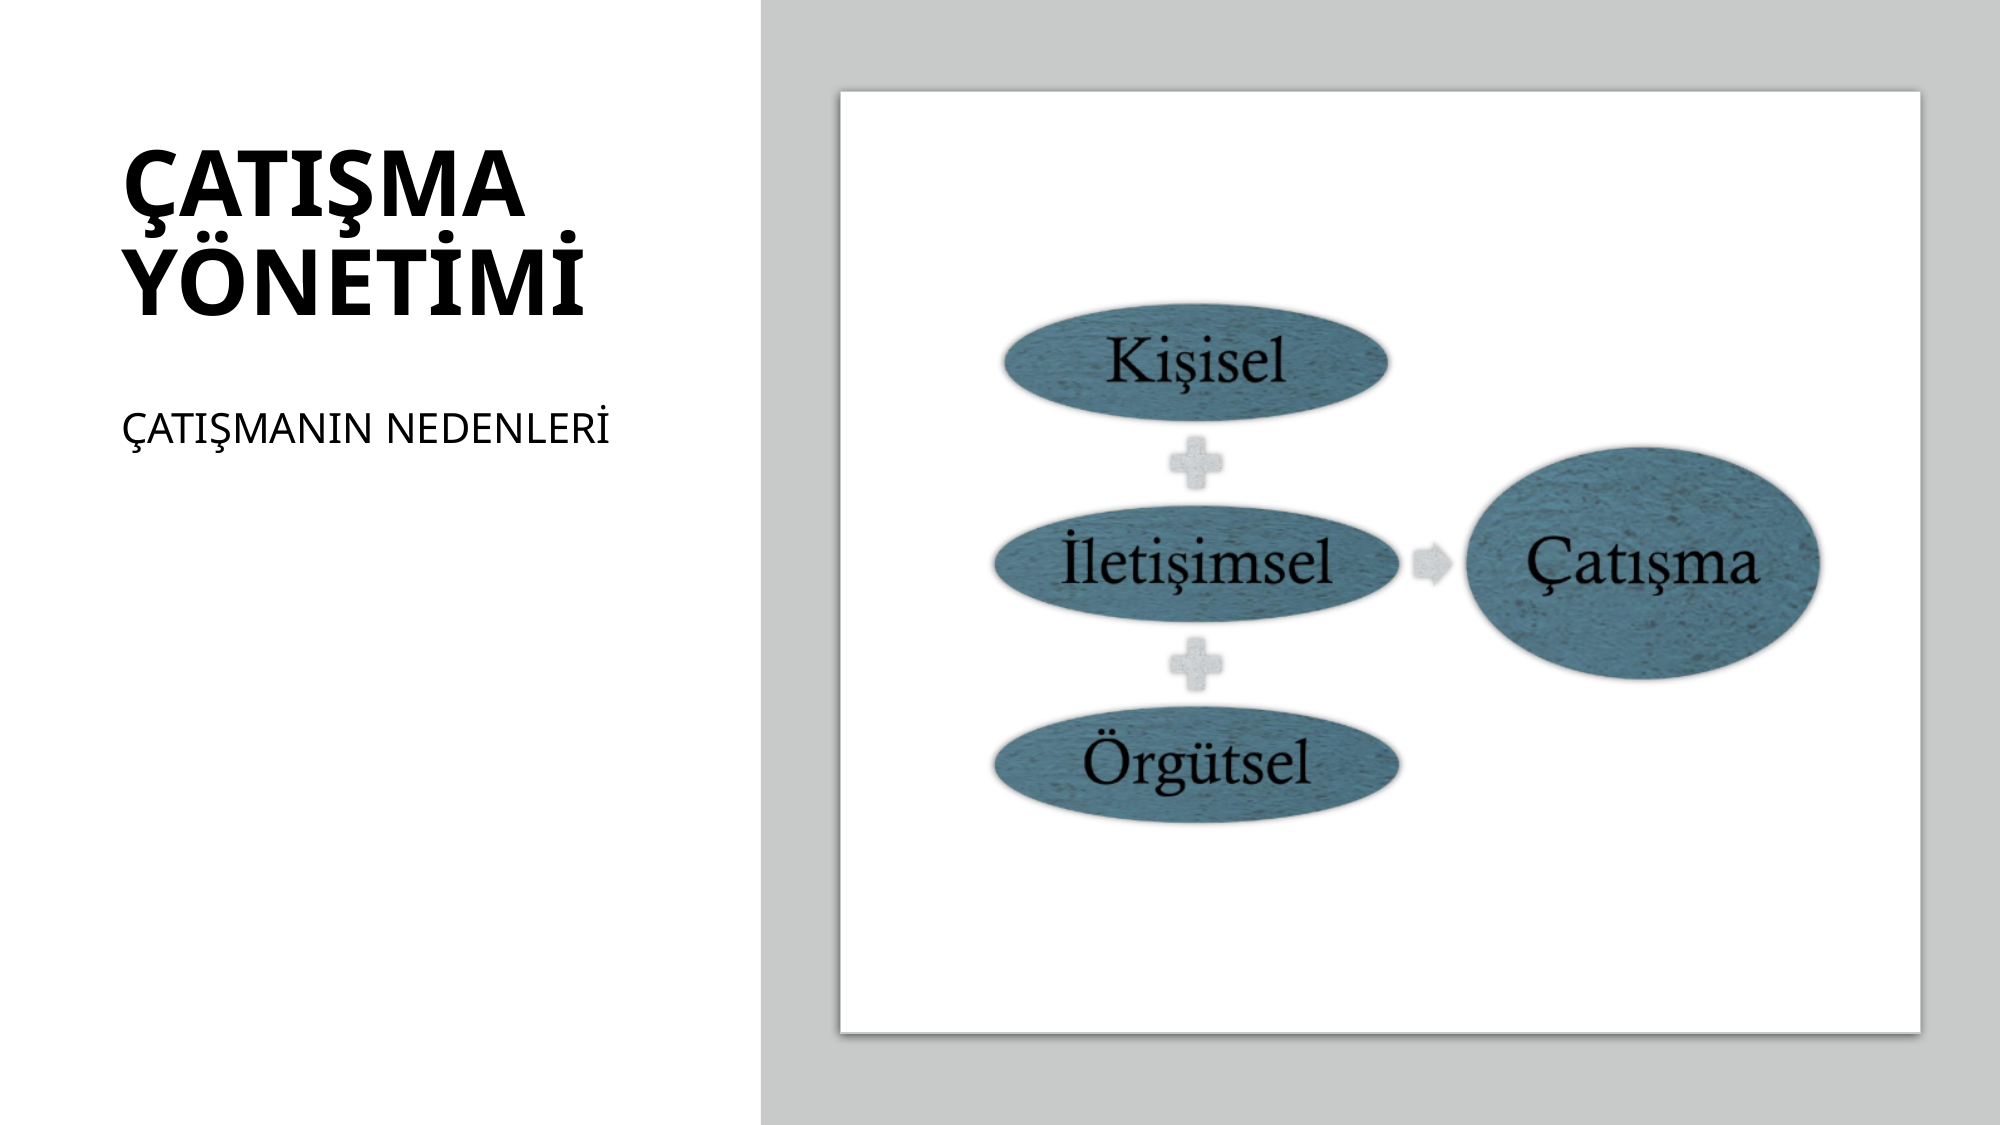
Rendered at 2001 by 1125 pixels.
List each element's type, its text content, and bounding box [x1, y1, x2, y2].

title ÇATIŞMA YÖNETİMİ [106, 103, 682, 370]
list ÇATIŞMANIN NEDENLERİ [106, 399, 682, 1021]
picture [886, 276, 1875, 848]
text_box [760, 0, 2000, 1125]
text_box [839, 90, 1922, 1034]
